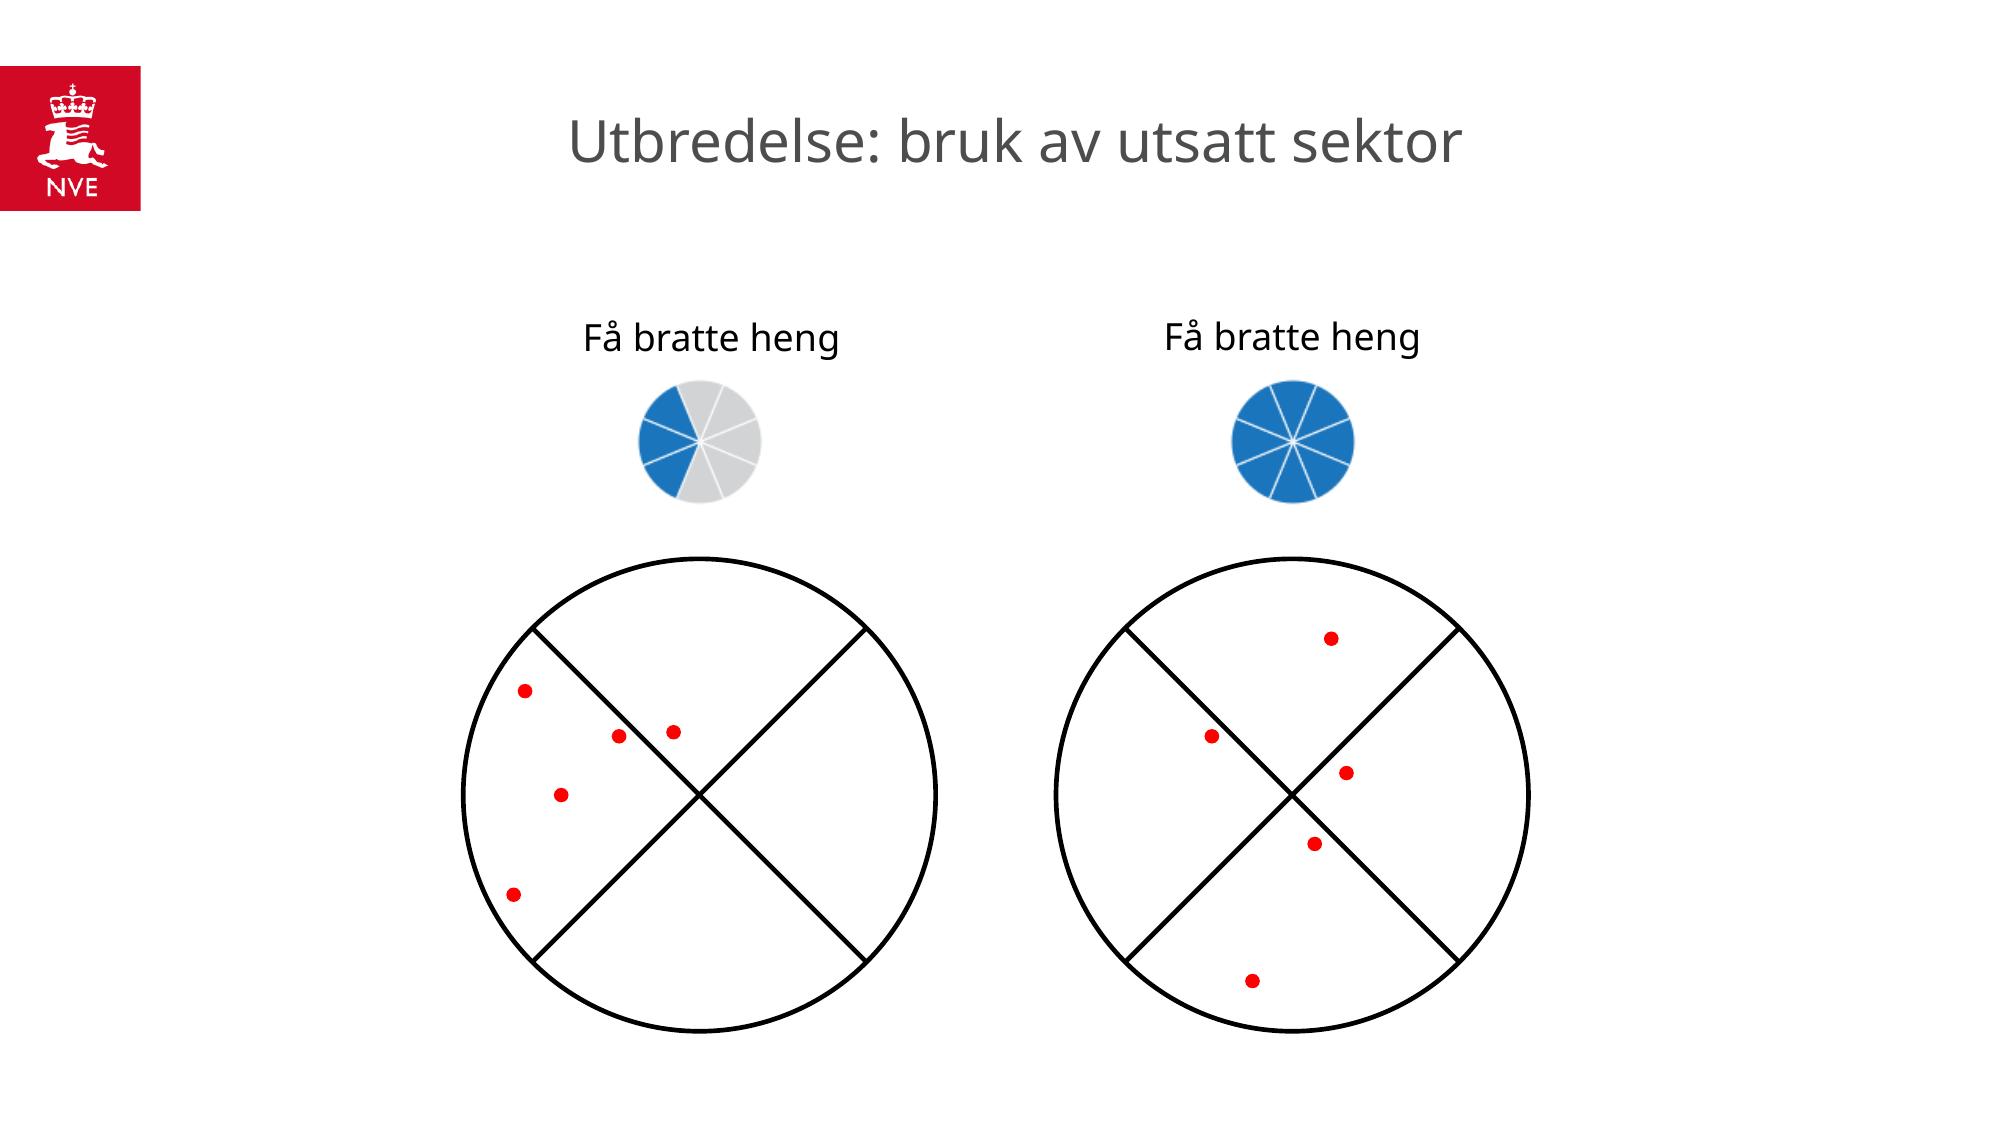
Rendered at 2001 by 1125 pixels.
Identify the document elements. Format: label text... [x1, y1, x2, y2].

text_box Få bratte heng [1148, 305, 1436, 366]
text_box [1203, 727, 1221, 745]
text_box [505, 886, 523, 904]
text_box [552, 786, 570, 804]
text_box [516, 682, 534, 700]
picture [1214, 363, 1371, 520]
text_box [1306, 835, 1324, 853]
text_box [1244, 972, 1261, 990]
text_box [665, 723, 683, 741]
text_box [1322, 630, 1340, 648]
text_box [610, 727, 628, 745]
text_box [462, 557, 937, 1033]
text_box [1054, 557, 1530, 1033]
title Utbredelse: bruk av utsatt sektor [170, 96, 1861, 231]
picture [621, 363, 778, 520]
text_box [1338, 764, 1355, 782]
text_box Få bratte heng [567, 306, 856, 367]
